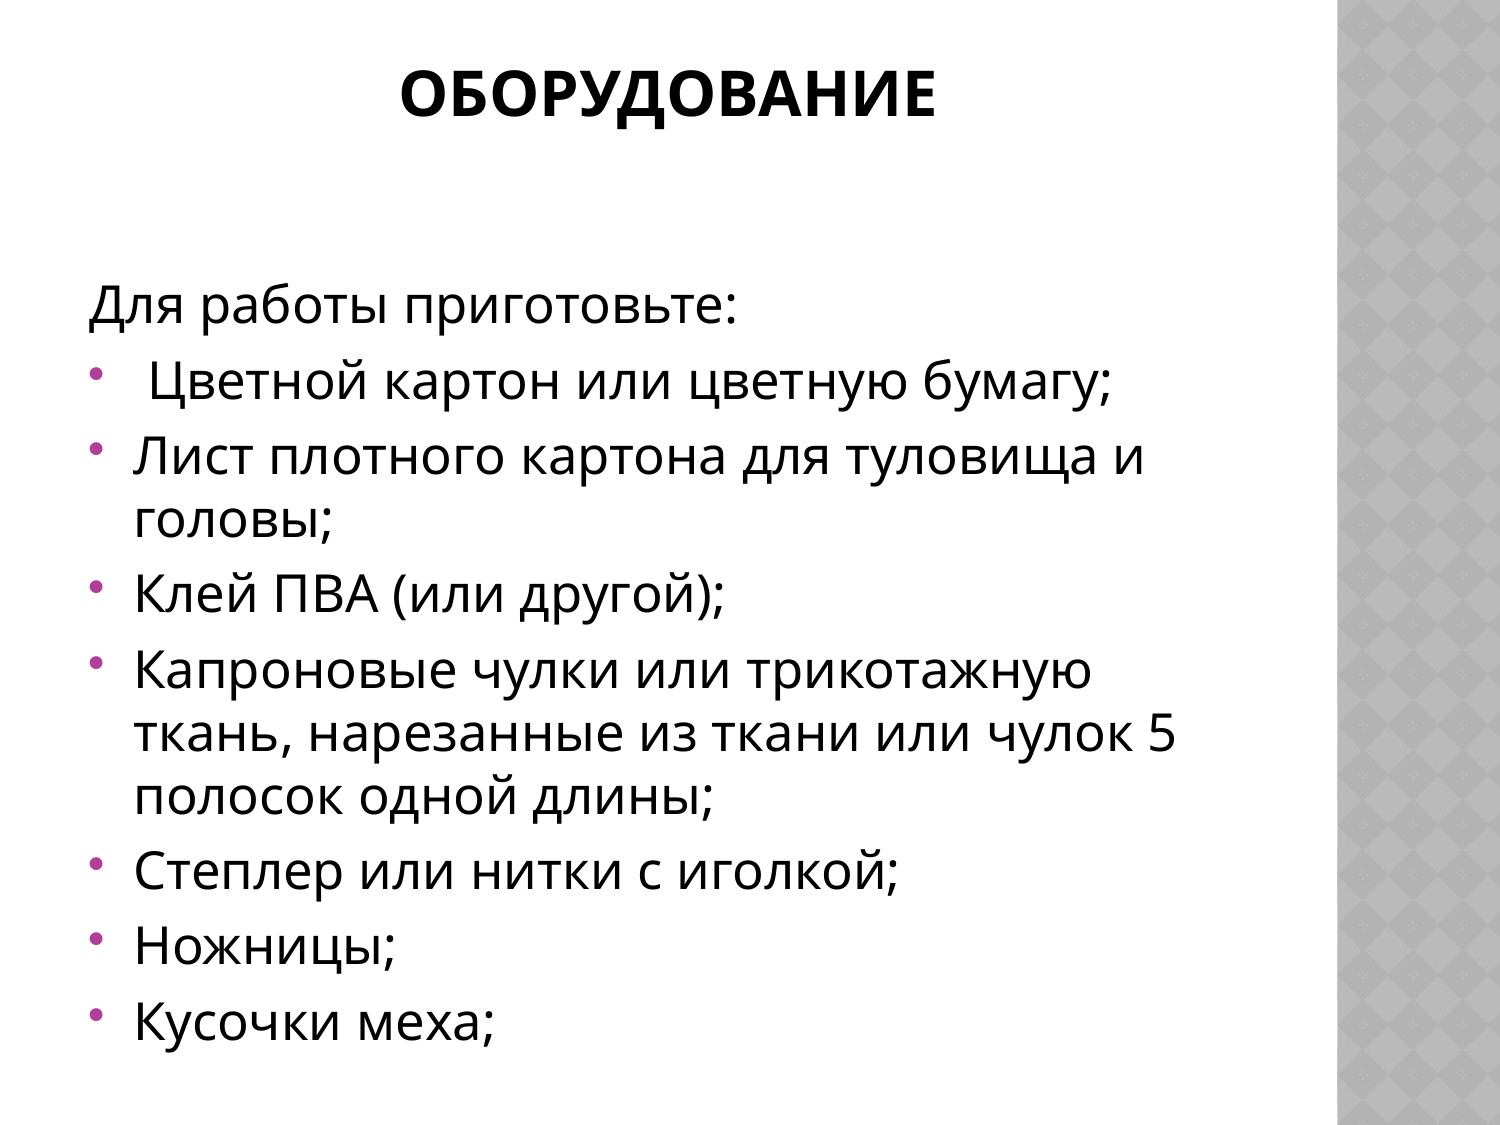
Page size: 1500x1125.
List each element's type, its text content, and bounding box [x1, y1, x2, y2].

title Оборудование [75, 52, 1263, 129]
list Для работы приготовьте: Цветной картон или цветную бумагу; Лист плотного картона для туловища и головы; Клей ПВА (или другой); Капроновые чулки или трикотажную ткань, нарезанные из ткани или чулок 5 полосок одной длины; Степлер или нитки с иголкой; Ножницы; Кусочки меха; [75, 264, 1263, 1059]
